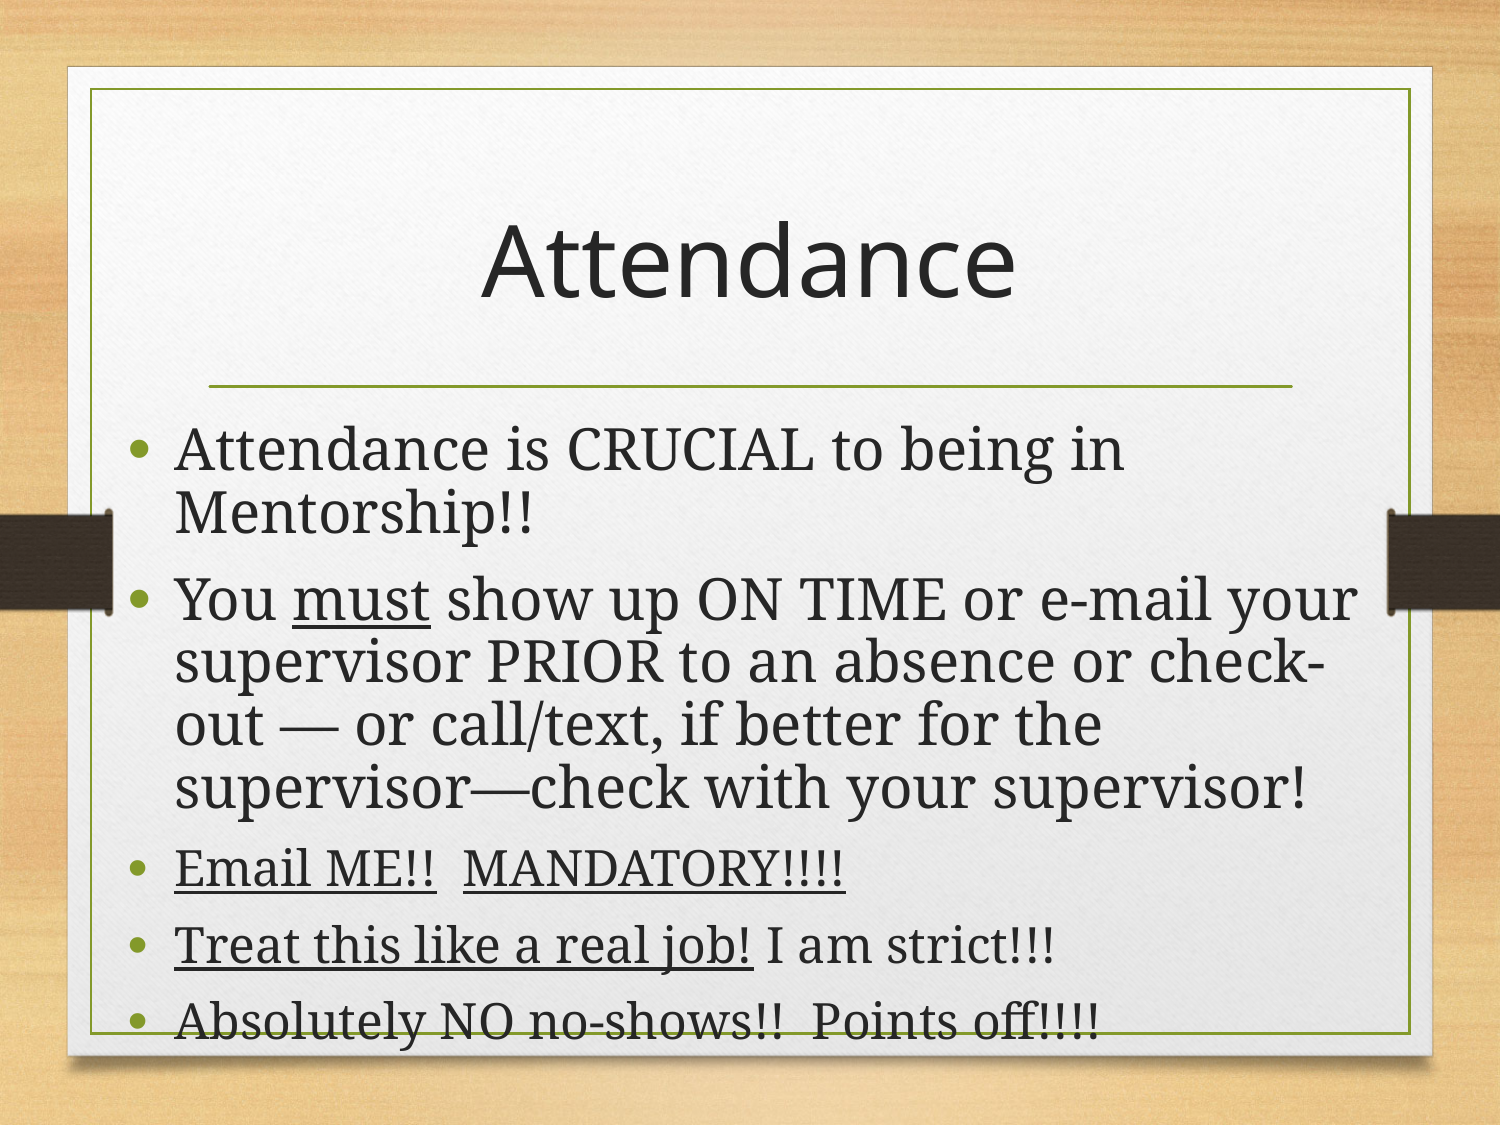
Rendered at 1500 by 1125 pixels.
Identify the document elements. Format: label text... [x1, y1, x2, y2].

title Attendance [193, 150, 1309, 365]
picture [0, 0, 1500, 1125]
list Attendance is CRUCIAL to being in Mentorship!! You must show up ON TIME or e-mail your supervisor PRIOR to an absence or check-out — or call/text, if better for the supervisor—check with your supervisor! Email ME!! MANDATORY!!!! Treat this like a real job! I am strict!!! Absolutely NO no-shows!! Points off!!!! [112, 412, 1388, 1063]
